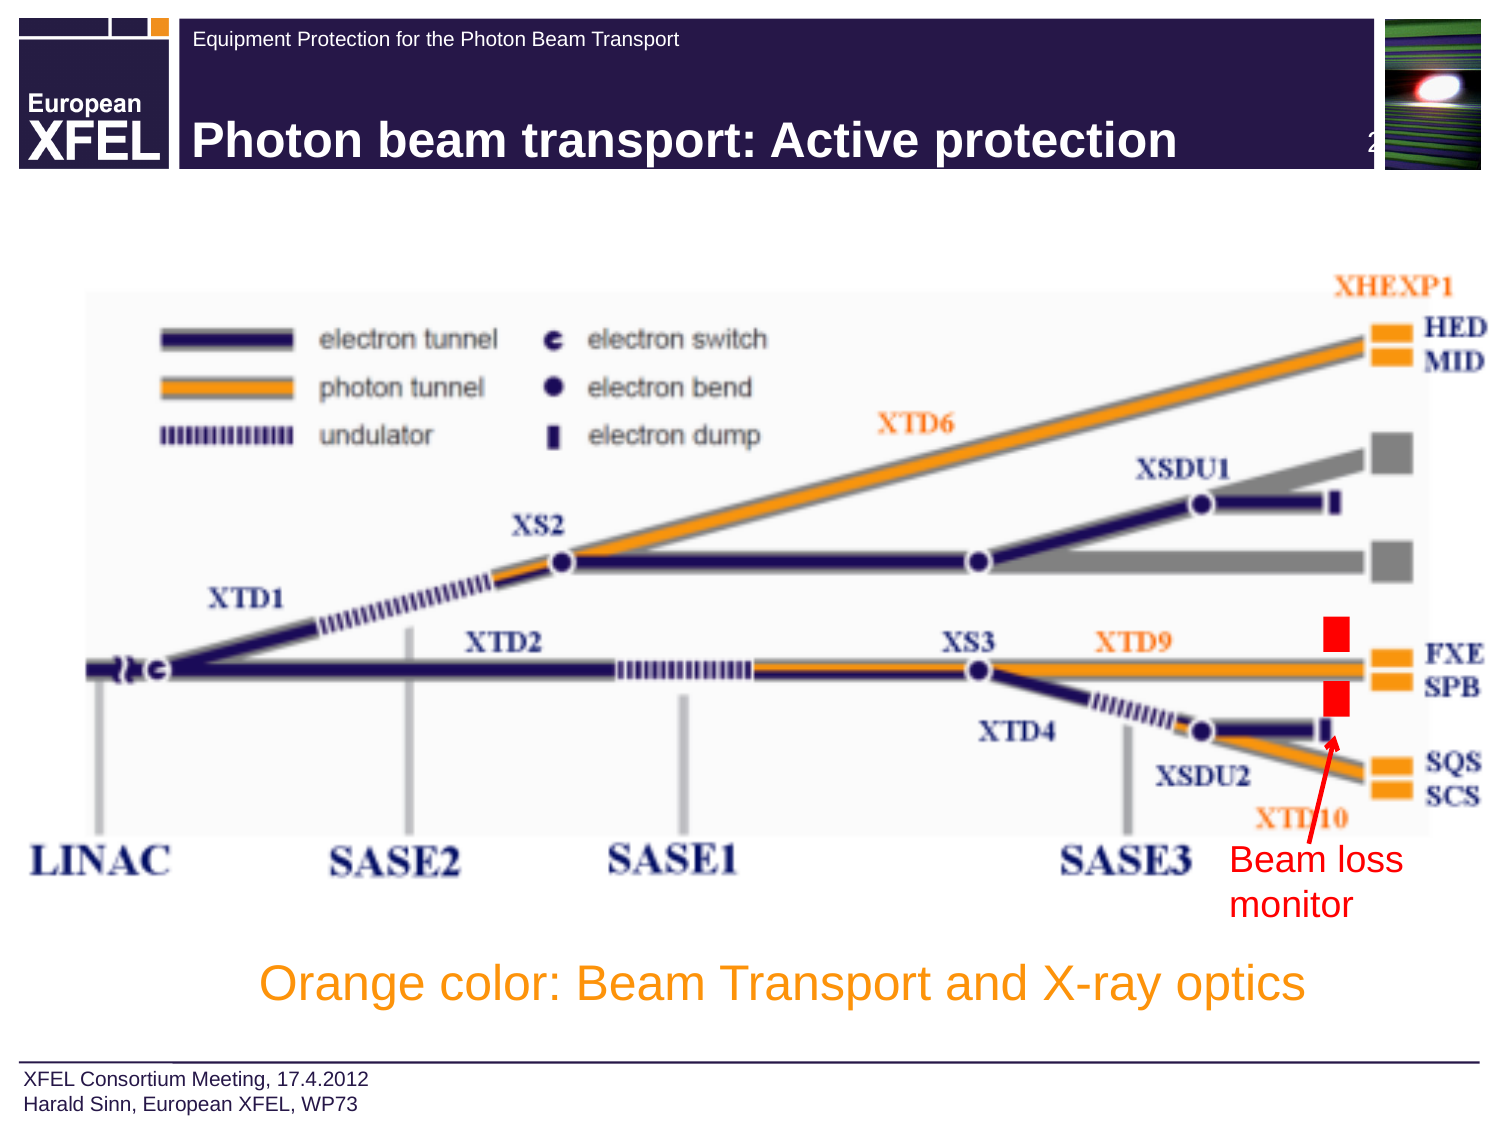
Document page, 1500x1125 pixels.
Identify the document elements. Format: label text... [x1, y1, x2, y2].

picture [1385, 19, 1481, 170]
title Photon beam transport: Active protection [179, 88, 1375, 168]
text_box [1214, 616, 1494, 935]
text_box Orange color: Beam Transport and X-ray optics [244, 942, 1322, 1018]
picture [6, 225, 1494, 889]
picture [19, 18, 169, 169]
